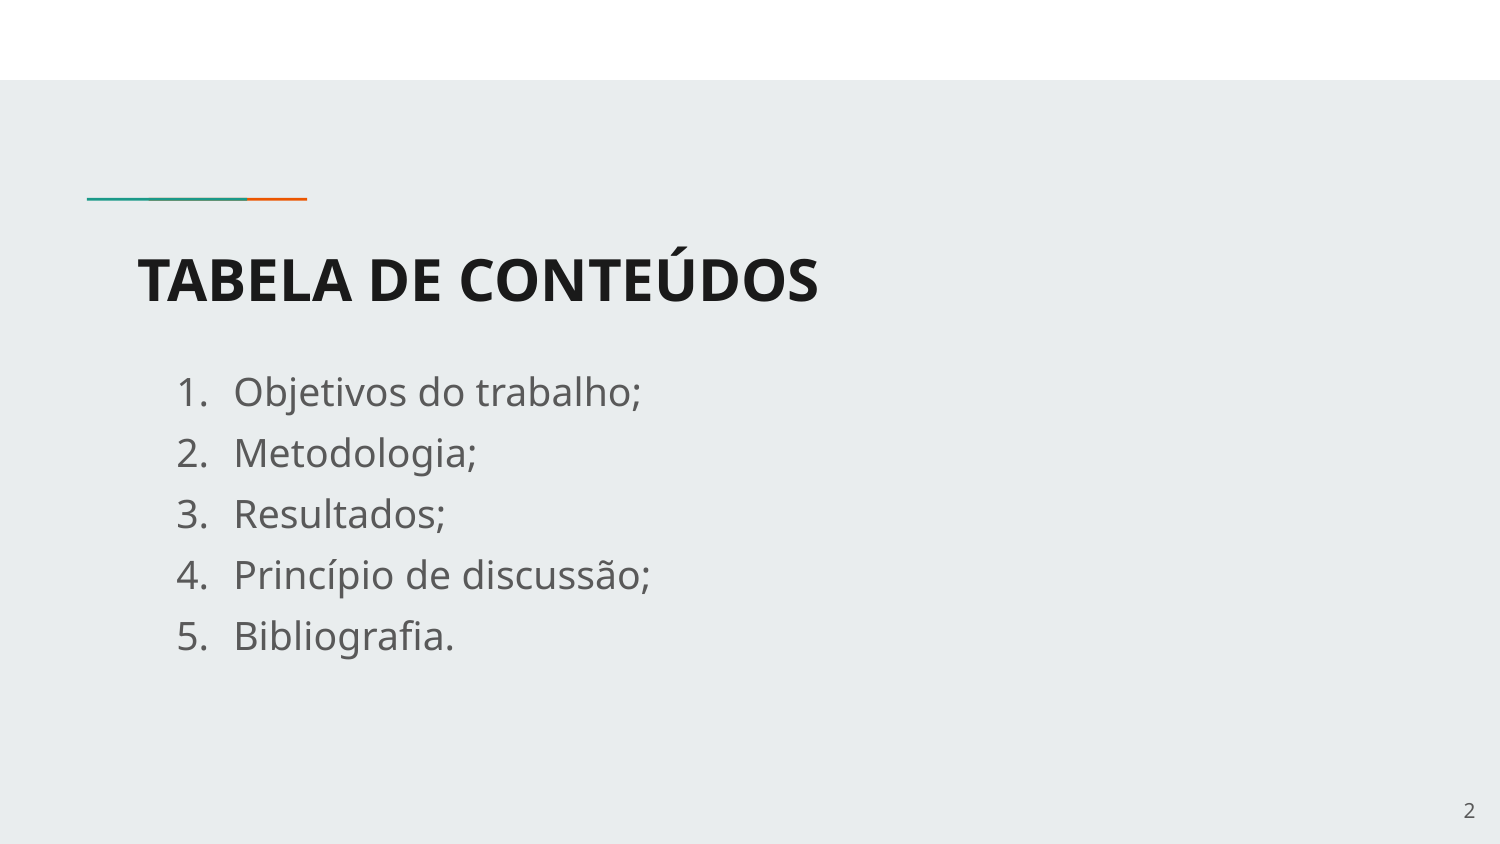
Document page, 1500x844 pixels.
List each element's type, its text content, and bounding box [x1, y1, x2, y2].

title TABELA DE CONTEÚDOS [122, 224, 1471, 372]
slide_number 2 [1400, 779, 1491, 844]
subtitle Objetivos do trabalho; Metodologia; Resultados; Princípio de discussão; Bibliografia. [143, 337, 974, 660]
